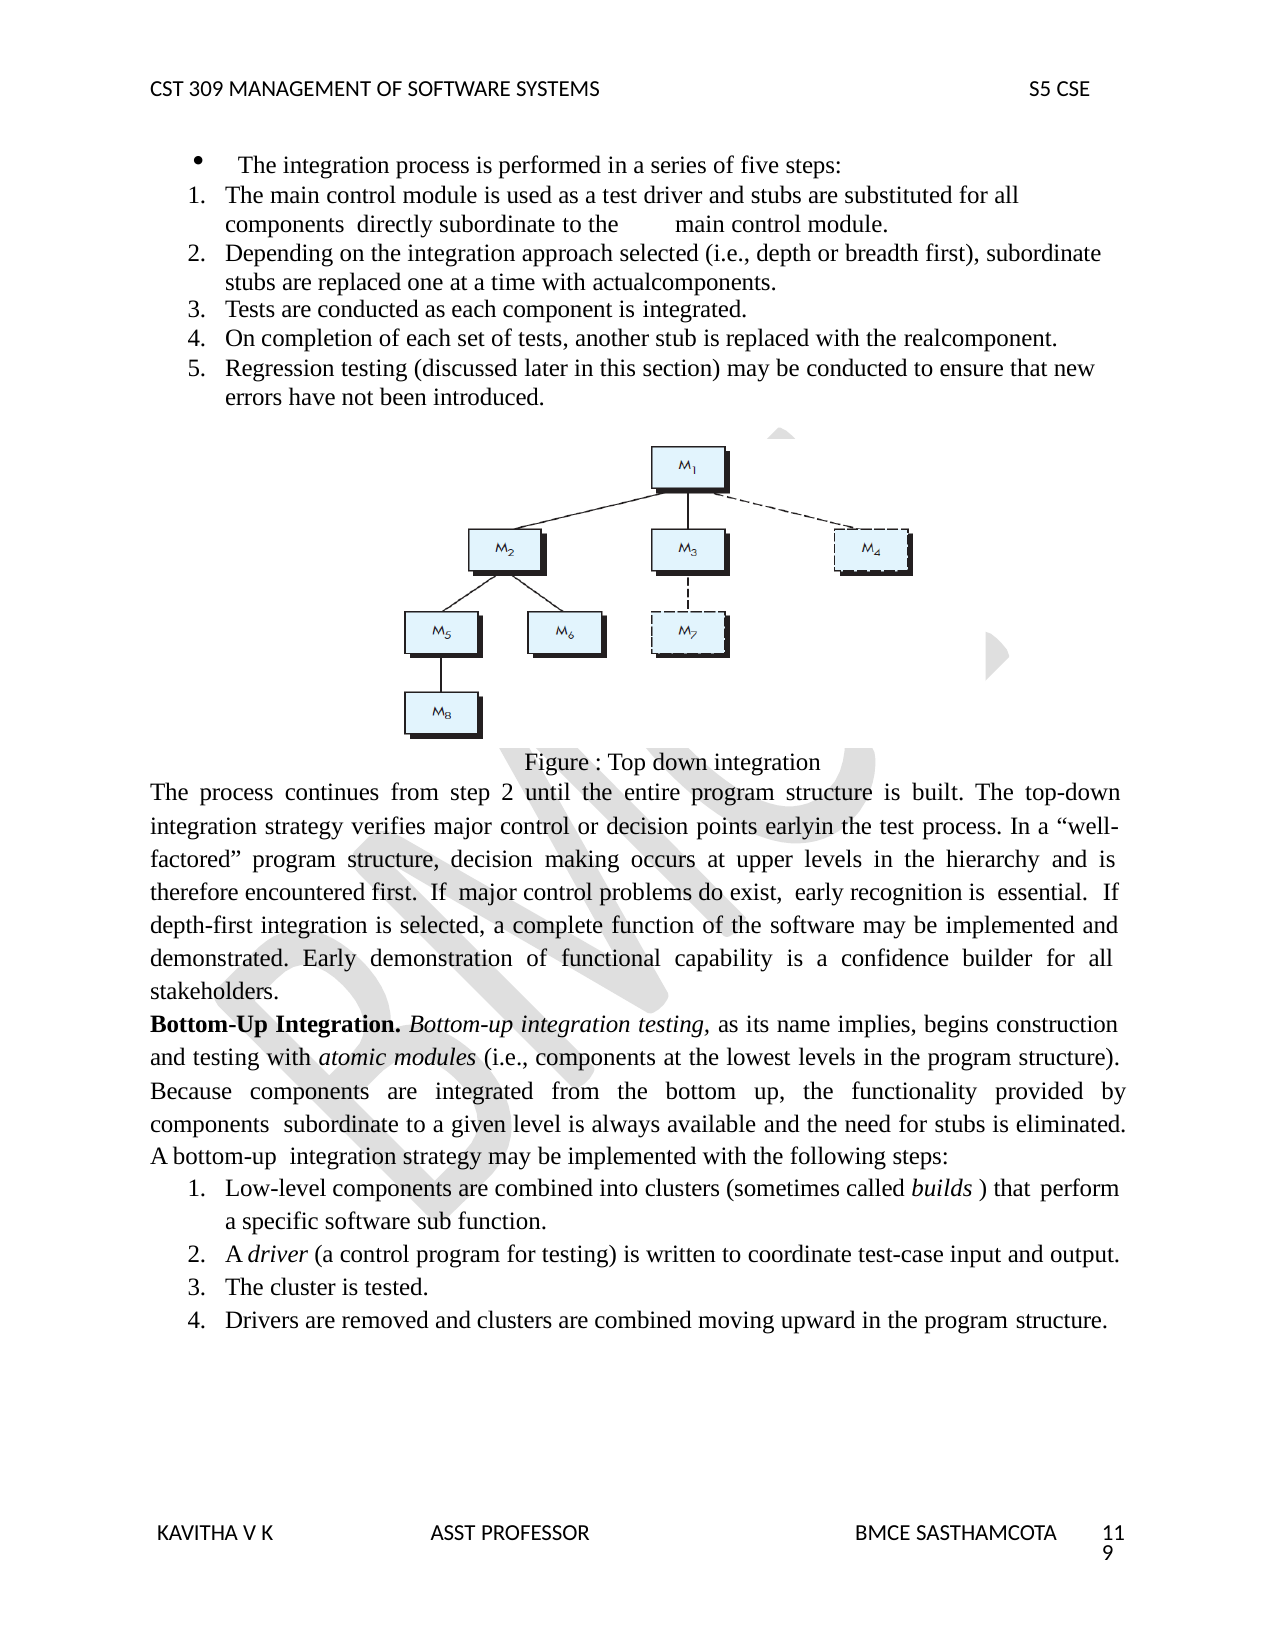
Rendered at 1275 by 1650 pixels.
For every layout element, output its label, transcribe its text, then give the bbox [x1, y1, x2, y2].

text_box [363, 439, 986, 748]
slide_number 119 [1095, 1521, 1132, 1650]
text_box CST 309 MANAGEMENT OF SOFTWARE SYSTEMS [147, 71, 606, 101]
text_box The integration process is performed in a series of five steps: The main control module is used as a test driver and stubs are substituted for all components directly subordinate to the main control module. Depending on the integration approach selected (i.e., depth or breadth first), subordinate stubs are replaced one at a time with actualcomponents. Tests are conducted as each component is integrated. On completion of each set of tests, another stub is replaced with the realcomponent. Regression testing (discussed later in this section) may be conducted to ensure that new errors have not been introduced. [185, 147, 1128, 411]
text_box S5 CSE [1027, 71, 1093, 101]
text_box Figure : Top down integration The process continues from step 2 until the entire program structure is built. The top-down integration strategy verifies major control or decision points earlyin the test process. In a “well- factored” program structure, decision making occurs at upper levels in the hierarchy and is therefore encountered first. If major control problems do exist, early recognition is essential. If depth-first integration is selected, a complete function of the software may be implemented and demonstrated. Early demonstration of functional capability is a confidence builder for all stakeholders. Bottom-Up Integration. Bottom-up integration testing, as its name implies, begins construction and testing with atomic modules (i.e., components at the lowest levels in the program structure). Because components are integrated from the bottom up, the functionality provided by components subordinate to a given level is always available and the need for stubs is eliminated. A bottom-up integration strategy may be implemented with the following steps: Low-level components are combined into clusters (sometimes called builds ) that perform a specific software sub function. A driver (a control program for testing) is written to coordinate test-case input and output. The cluster is tested. Drivers are removed and clusters are combined moving upward in the program structure. [147, 744, 1128, 1334]
slide_number BMCE SASTHAMCOTA [853, 1521, 1063, 1650]
text_box KAVITHA V K [154, 1521, 278, 1546]
footer ASST PROFESSOR [428, 1521, 594, 1650]
